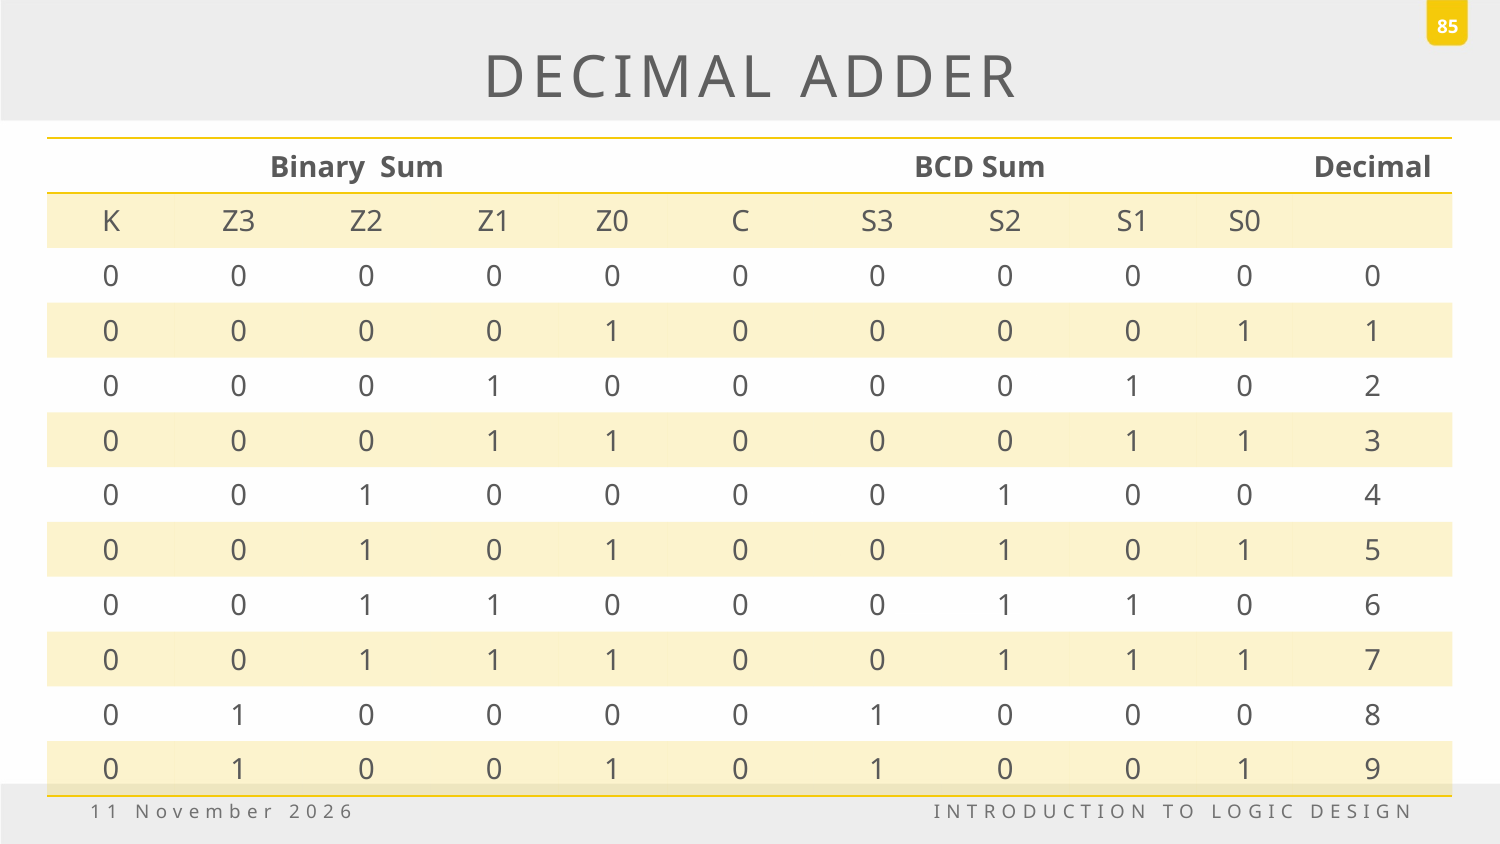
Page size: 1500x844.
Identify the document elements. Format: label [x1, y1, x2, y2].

slide_number [75, 790, 425, 836]
title [75, 33, 1425, 115]
table_header [47, 139, 1452, 192]
slide_number [1411, 11, 1474, 44]
footer [785, 790, 1425, 836]
table_cell [47, 194, 1452, 795]
picture [0, 0, 1500, 844]
